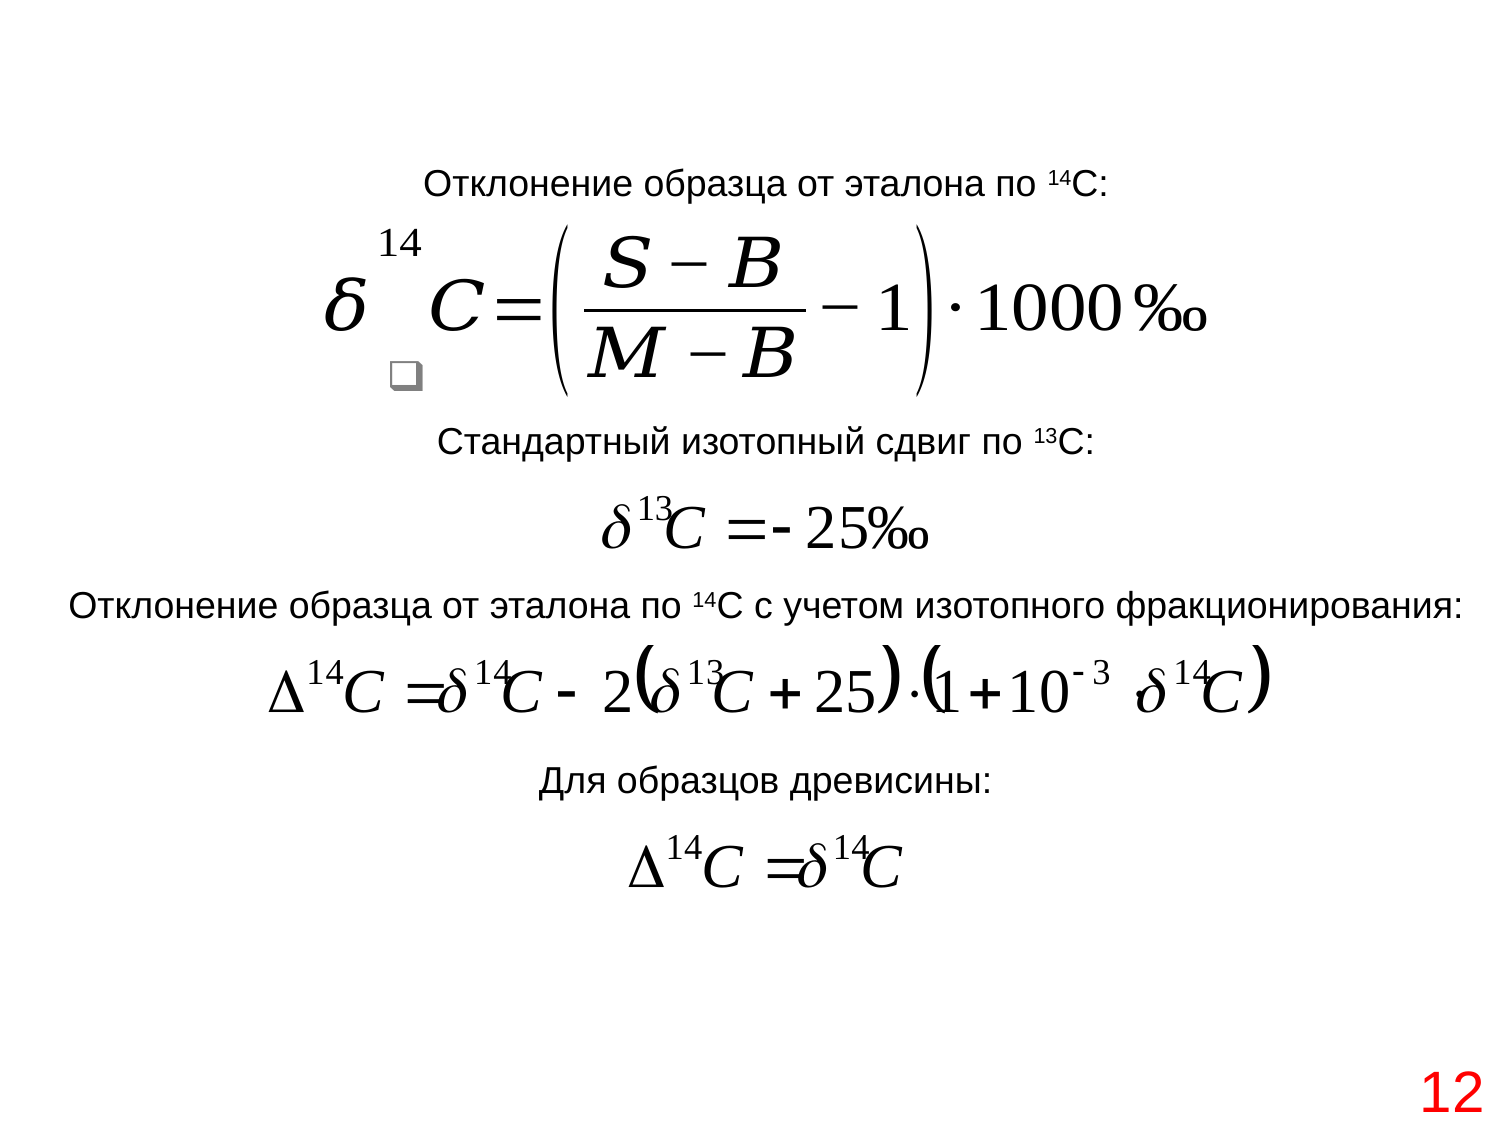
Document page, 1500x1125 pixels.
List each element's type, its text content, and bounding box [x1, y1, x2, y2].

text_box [617, 819, 915, 904]
text_box Для образцов древисины: [524, 749, 1008, 809]
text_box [258, 644, 1274, 739]
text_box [591, 480, 941, 565]
text_box Отклонение образца от эталона по 14С: [408, 151, 1124, 212]
text_box Отклонение образца от эталона по 14C с учетом изотопного фракционирования: [53, 574, 1479, 634]
text_box Стандартный изотопный сдвиг по 13C: [422, 409, 1111, 470]
slide_number 12 [1149, 1046, 1500, 1125]
